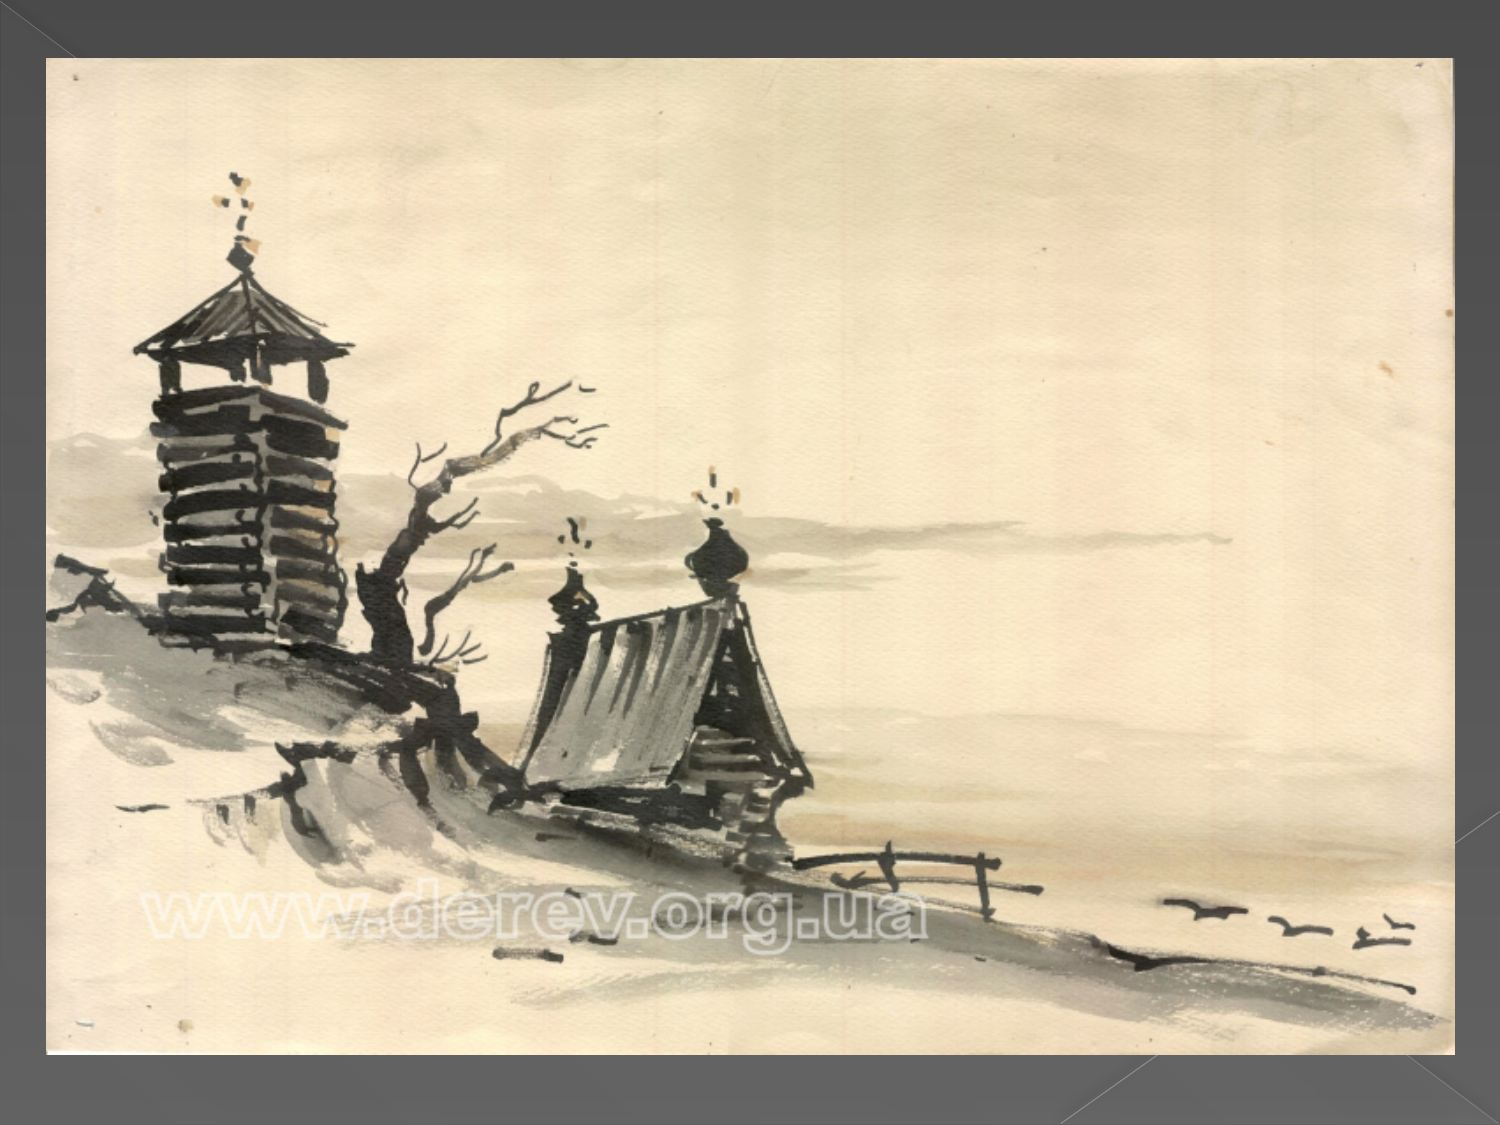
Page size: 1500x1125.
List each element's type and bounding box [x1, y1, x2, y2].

picture [46, 58, 1456, 1055]
